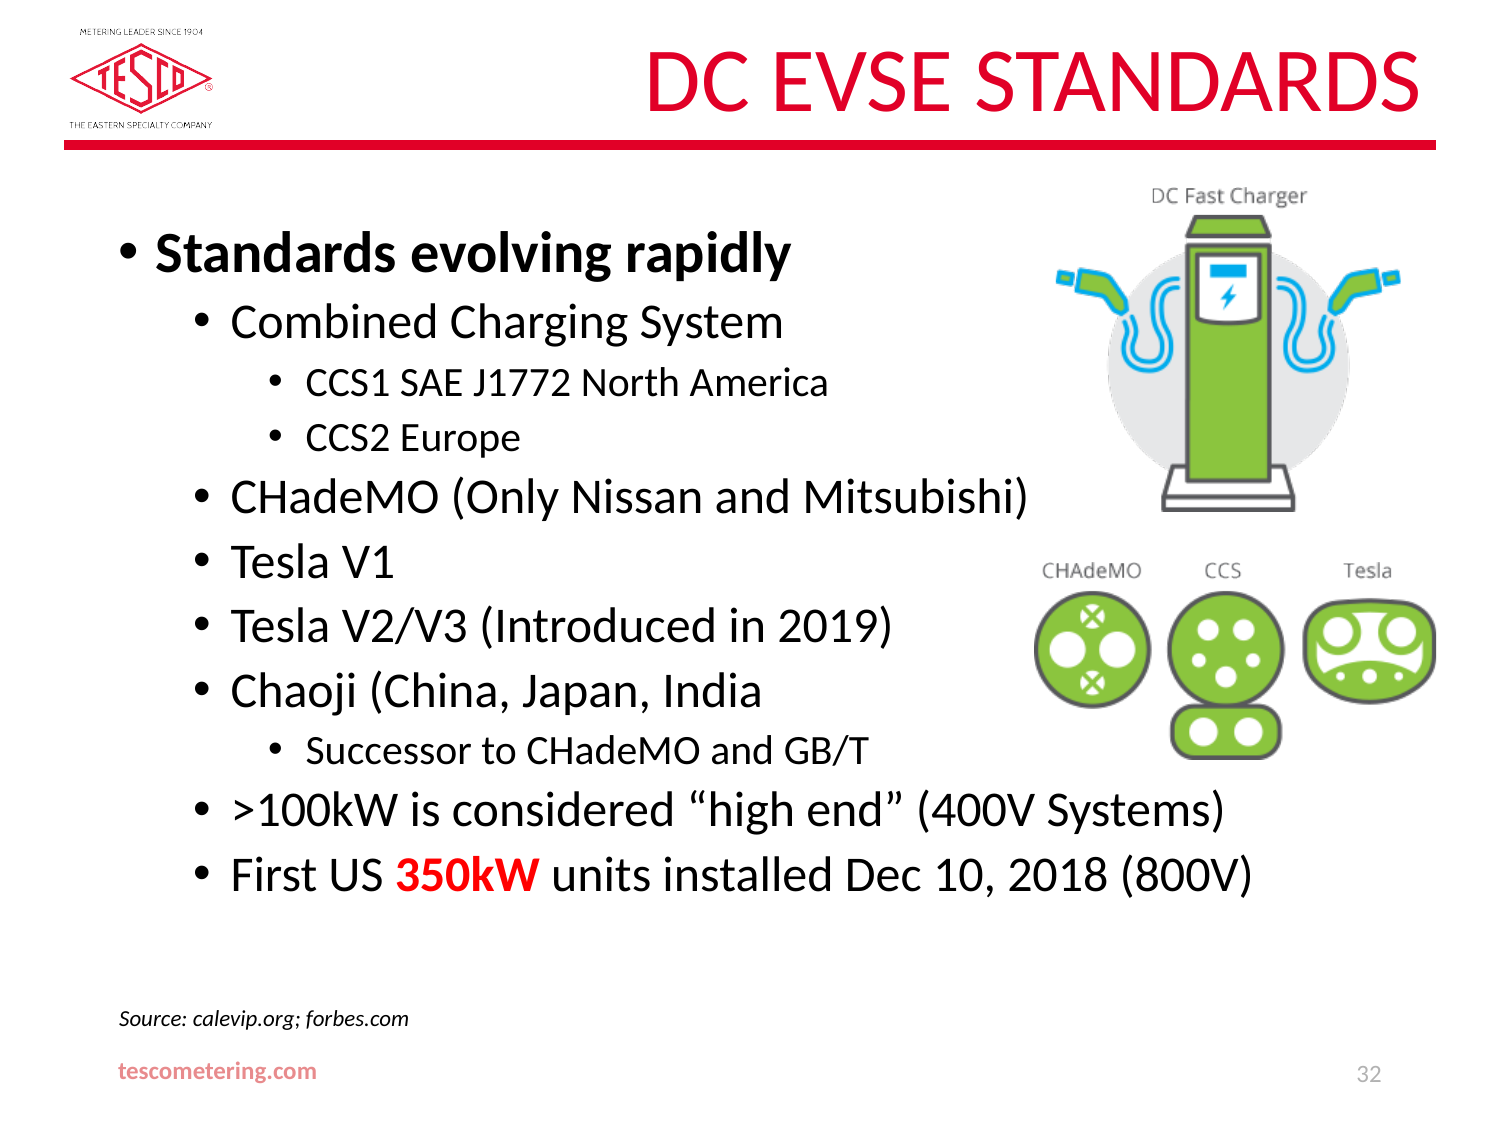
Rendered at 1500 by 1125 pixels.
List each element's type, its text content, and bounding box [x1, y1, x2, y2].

text_box Source: calevip.org; forbes.com [104, 996, 425, 1039]
slide_number 32 [1059, 1042, 1397, 1103]
picture [69, 27, 213, 131]
title DC EVSE STANDARDS [255, 25, 1438, 138]
picture [1049, 187, 1407, 512]
footer tescometering.com [103, 1039, 610, 1100]
list Standards evolving rapidly Combined Charging System CCS1 SAE J1772 North America CCS2 Europe CHadeMO (Only Nissan and Mitsubishi) Tesla V1 Tesla V2/V3 (Introduced in 2019) Chaoji (China, Japan, India Successor to CHadeMO and GB/T >100kW is considered “high end” (400V Systems) First US 350kW units installed Dec 10, 2018 (800V) [103, 214, 1397, 1010]
picture [1034, 562, 1438, 760]
